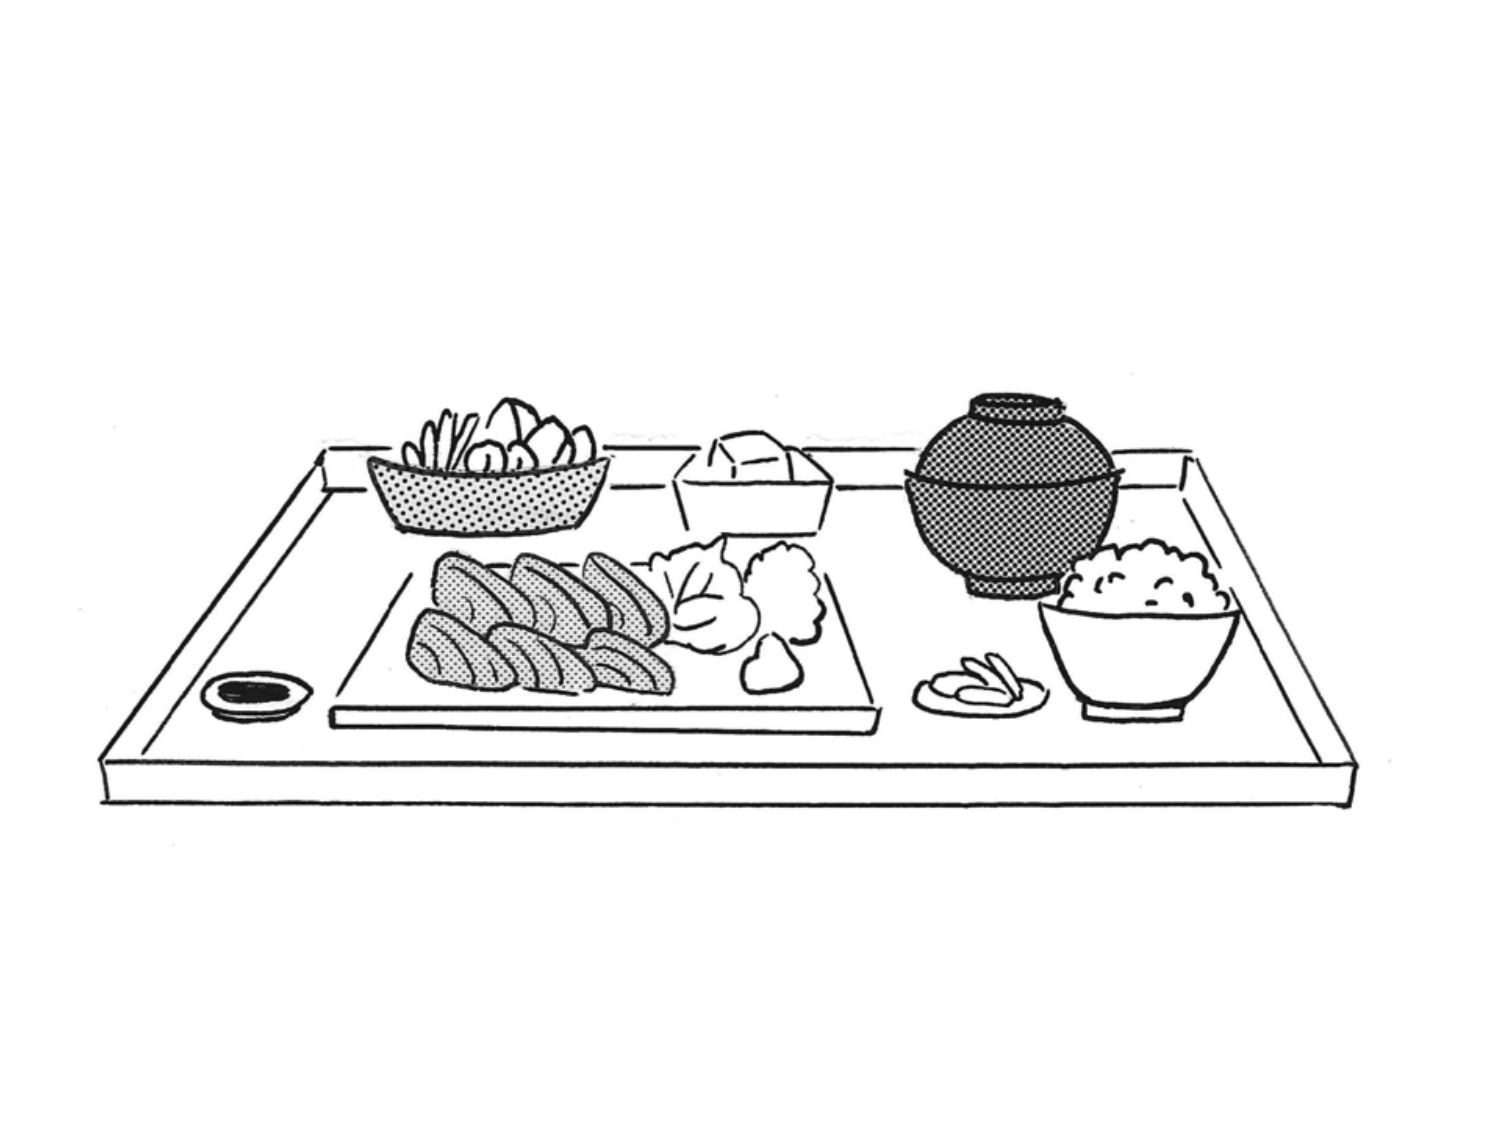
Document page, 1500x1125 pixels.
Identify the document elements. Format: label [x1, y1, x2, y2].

picture [62, 340, 1413, 859]
